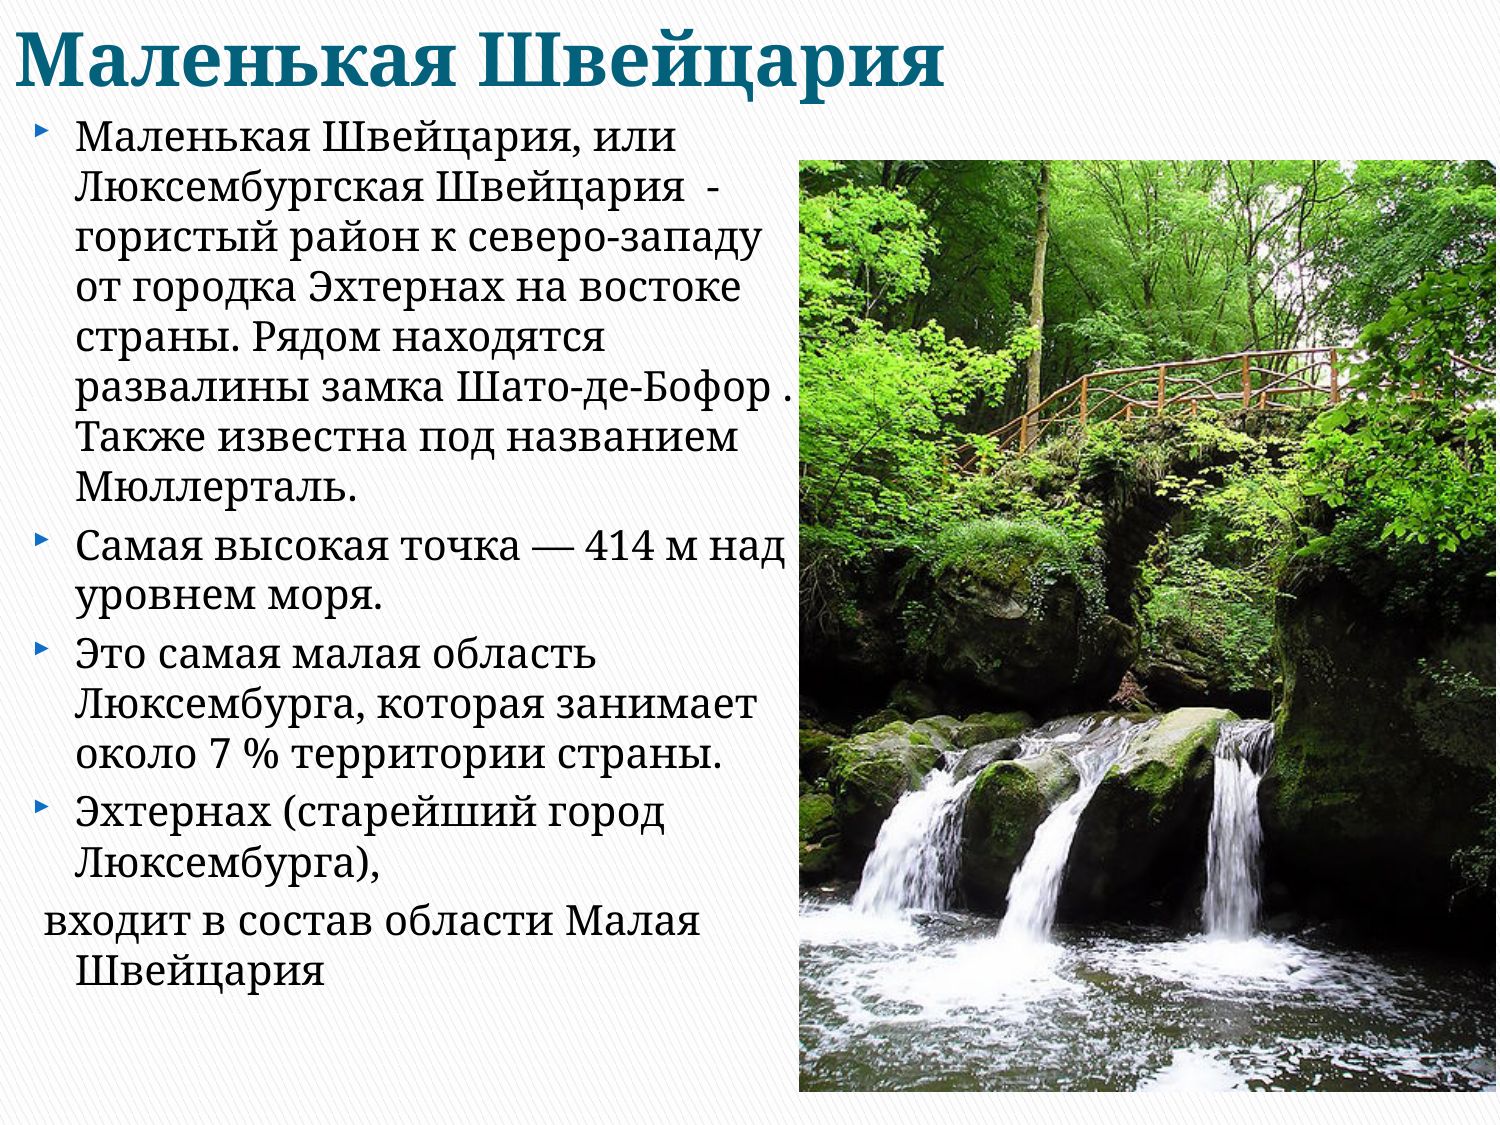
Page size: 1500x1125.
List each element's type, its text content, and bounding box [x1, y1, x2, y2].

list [799, 160, 1496, 1093]
title Маленькая Швейцария [0, 0, 1425, 114]
list Маленькая Швейцария, или Люксембургская Швейцария - гористый район к северо-западу от городка Эхтернах на востоке страны. Рядом находятся развалины замка Шато-де-Бофор . Также известна под названием Мюллерталь. Самая высокая точка — 414 м над уровнем моря. Это самая малая область Люксембурга, которая занимает около 7 % территории страны. Эхтернах (старейший город Люксембурга), входит в состав области Малая Швейцария [0, 101, 809, 1125]
